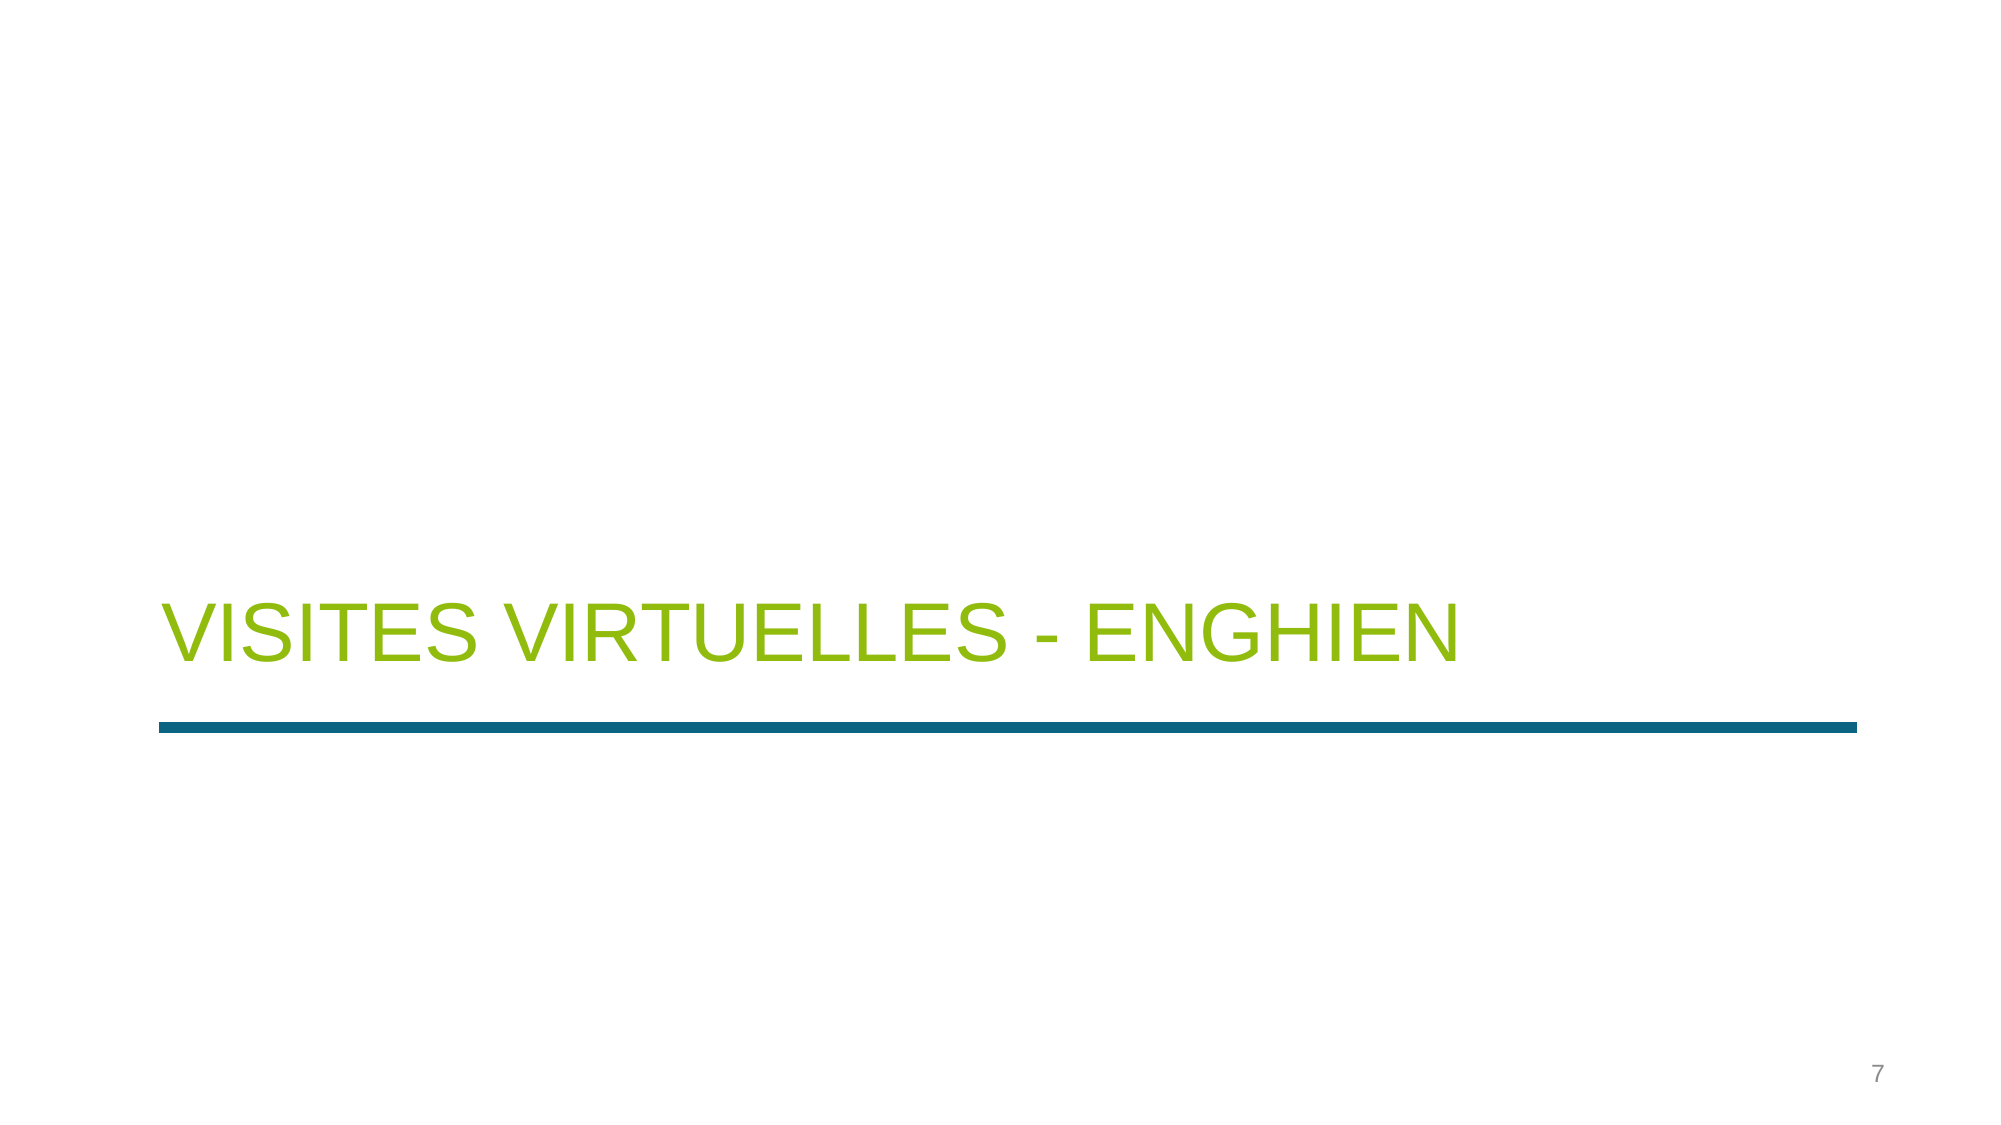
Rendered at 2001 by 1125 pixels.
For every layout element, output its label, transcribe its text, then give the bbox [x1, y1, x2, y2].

list visites virtuelles - Enghien [145, 439, 1854, 686]
slide_number 7 [1433, 1042, 1900, 1103]
